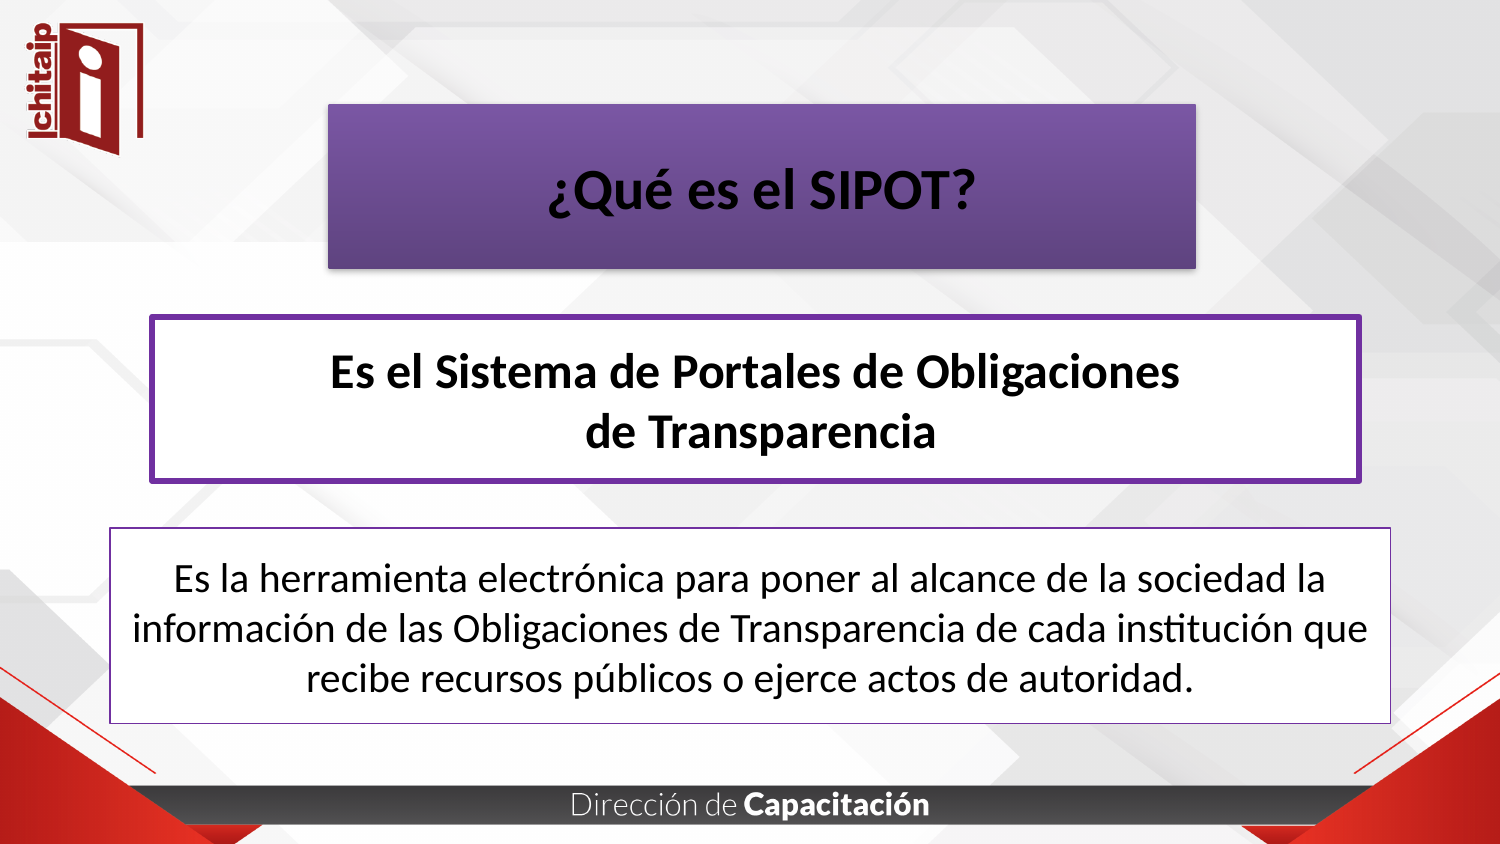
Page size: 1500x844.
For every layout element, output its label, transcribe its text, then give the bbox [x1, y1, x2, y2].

text_box Es la herramienta electrónica para poner al alcance de la sociedad la información de las Obligaciones de Transparencia de cada institución que recibe recursos públicos o ejerce actos de autoridad. [109, 527, 1391, 724]
text_box Es el Sistema de Portales de Obligaciones de Transparencia [150, 315, 1361, 483]
text_box ¿Qué es el SIPOT? [328, 104, 1196, 269]
picture [0, 0, 1500, 844]
